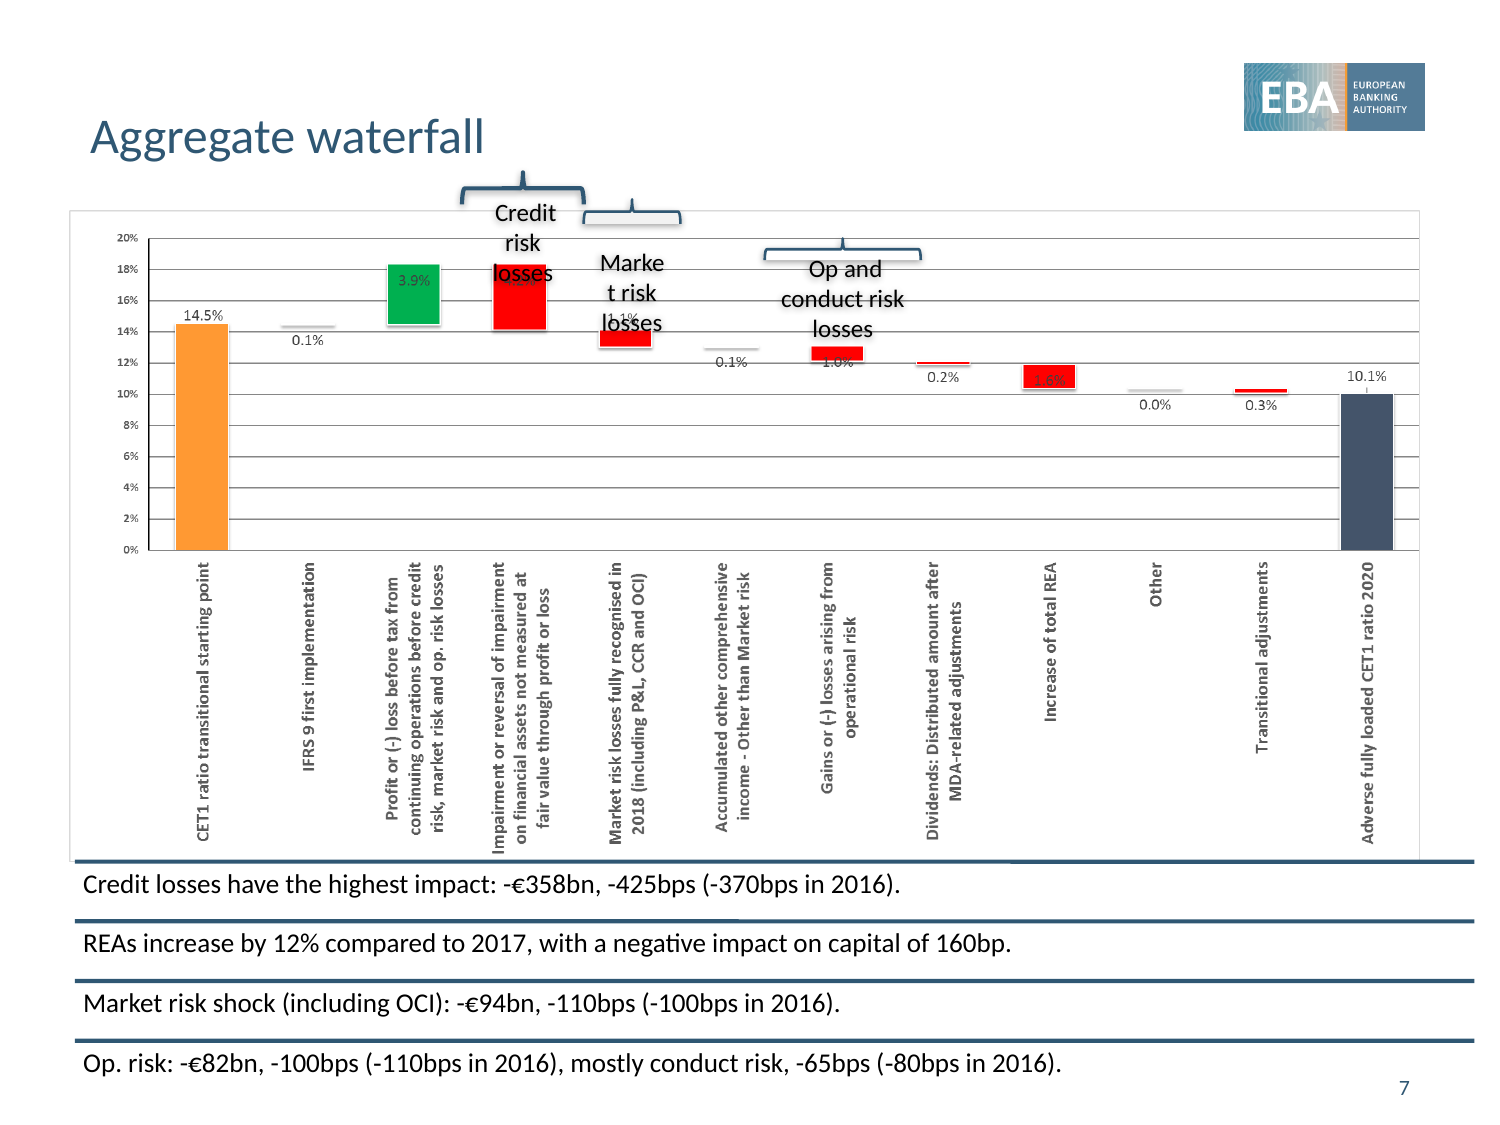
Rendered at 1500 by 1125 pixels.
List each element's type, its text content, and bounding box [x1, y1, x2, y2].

text_box Credit risk losses [459, 170, 586, 205]
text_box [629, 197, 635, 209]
picture [1244, 63, 1425, 131]
title Aggregate waterfall [75, 96, 1169, 188]
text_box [74, 861, 1475, 1101]
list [69, 210, 1420, 862]
